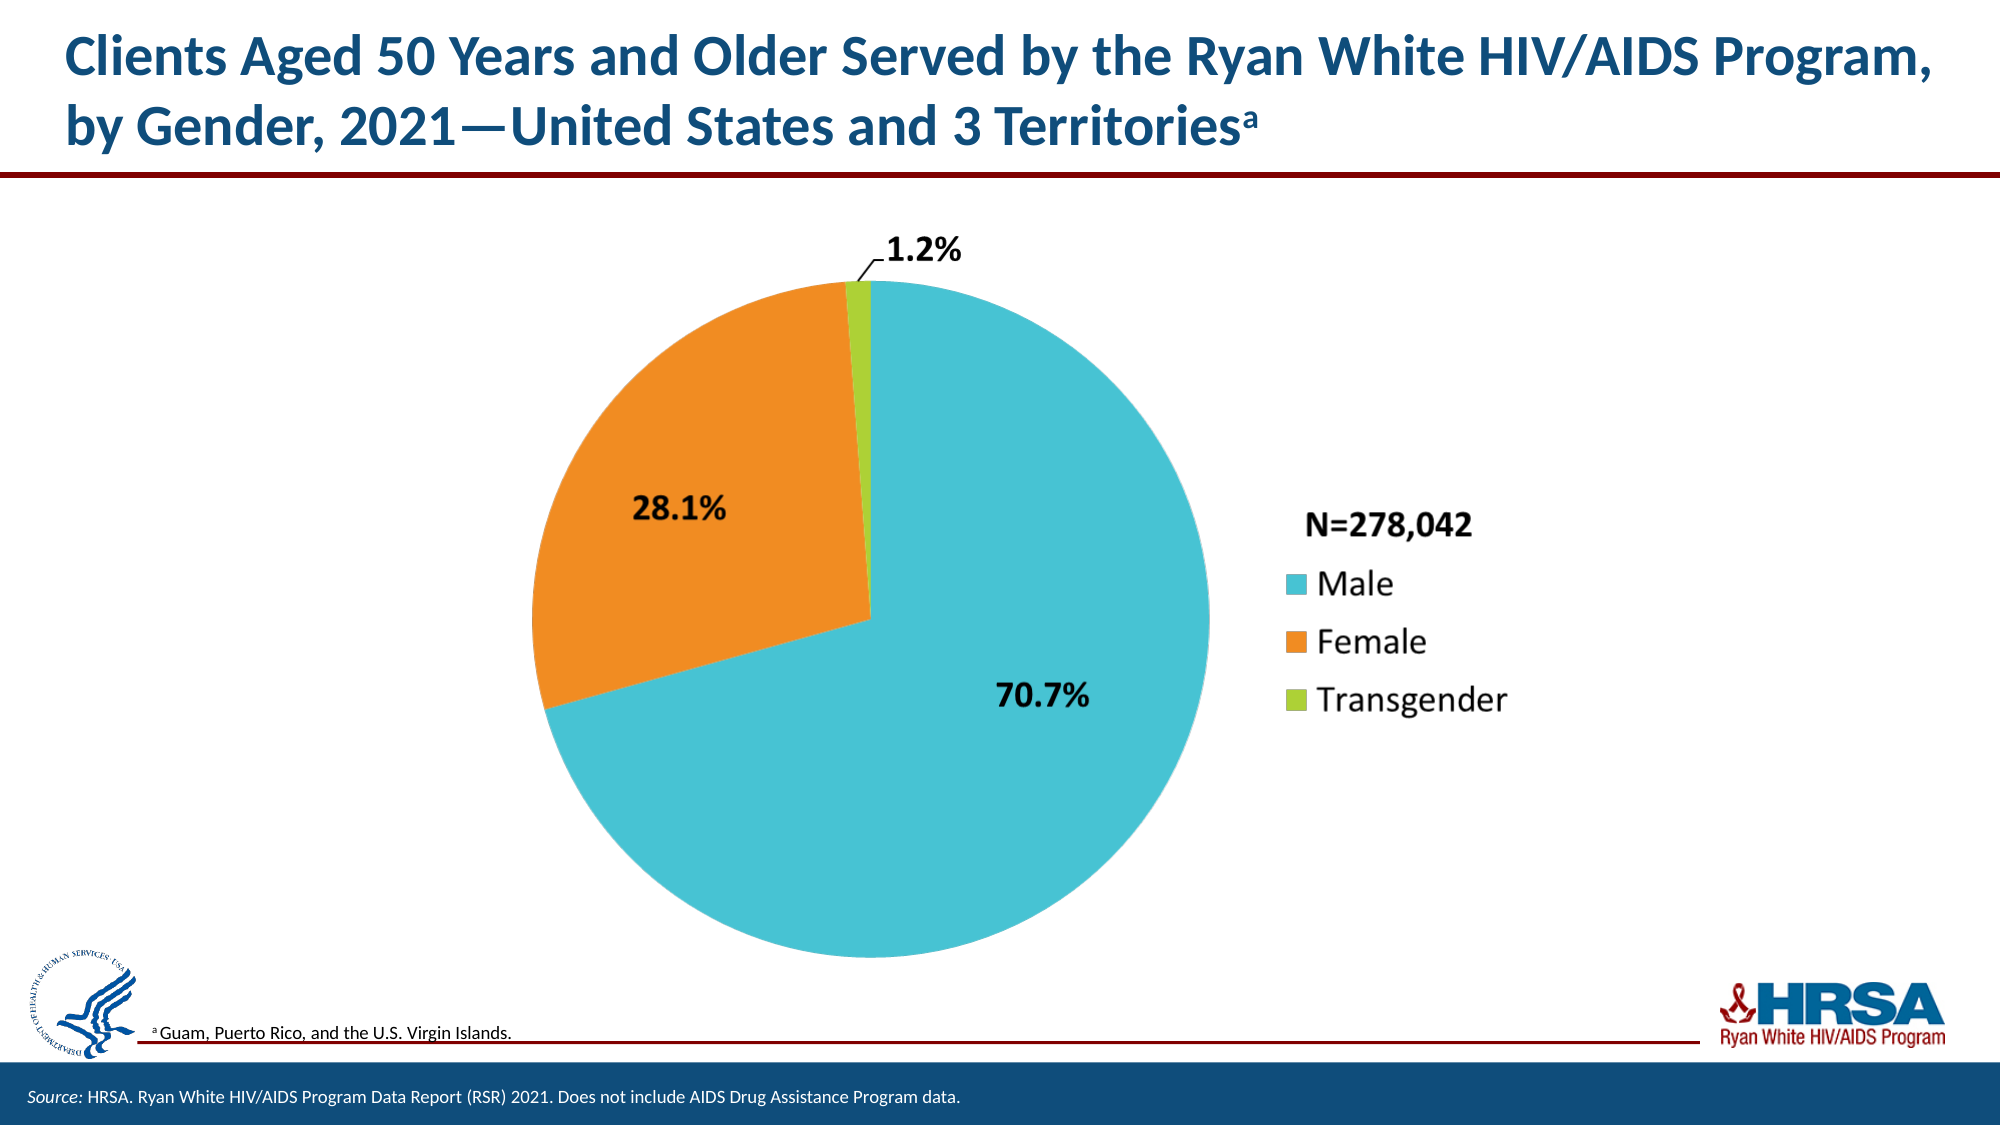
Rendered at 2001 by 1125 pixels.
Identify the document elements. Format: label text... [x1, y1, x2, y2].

picture [1720, 982, 1945, 1048]
text_box a Guam, Puerto Rico, and the U.S. Virgin Islands. [137, 1013, 562, 1051]
title Clients Aged 50 Years and Older Served by the Ryan White HIV/AIDS Program, by Gender, 2021—United States and 3 Territoriesa [50, 0, 1963, 175]
picture [24, 946, 141, 1062]
picture [376, 206, 1624, 1033]
